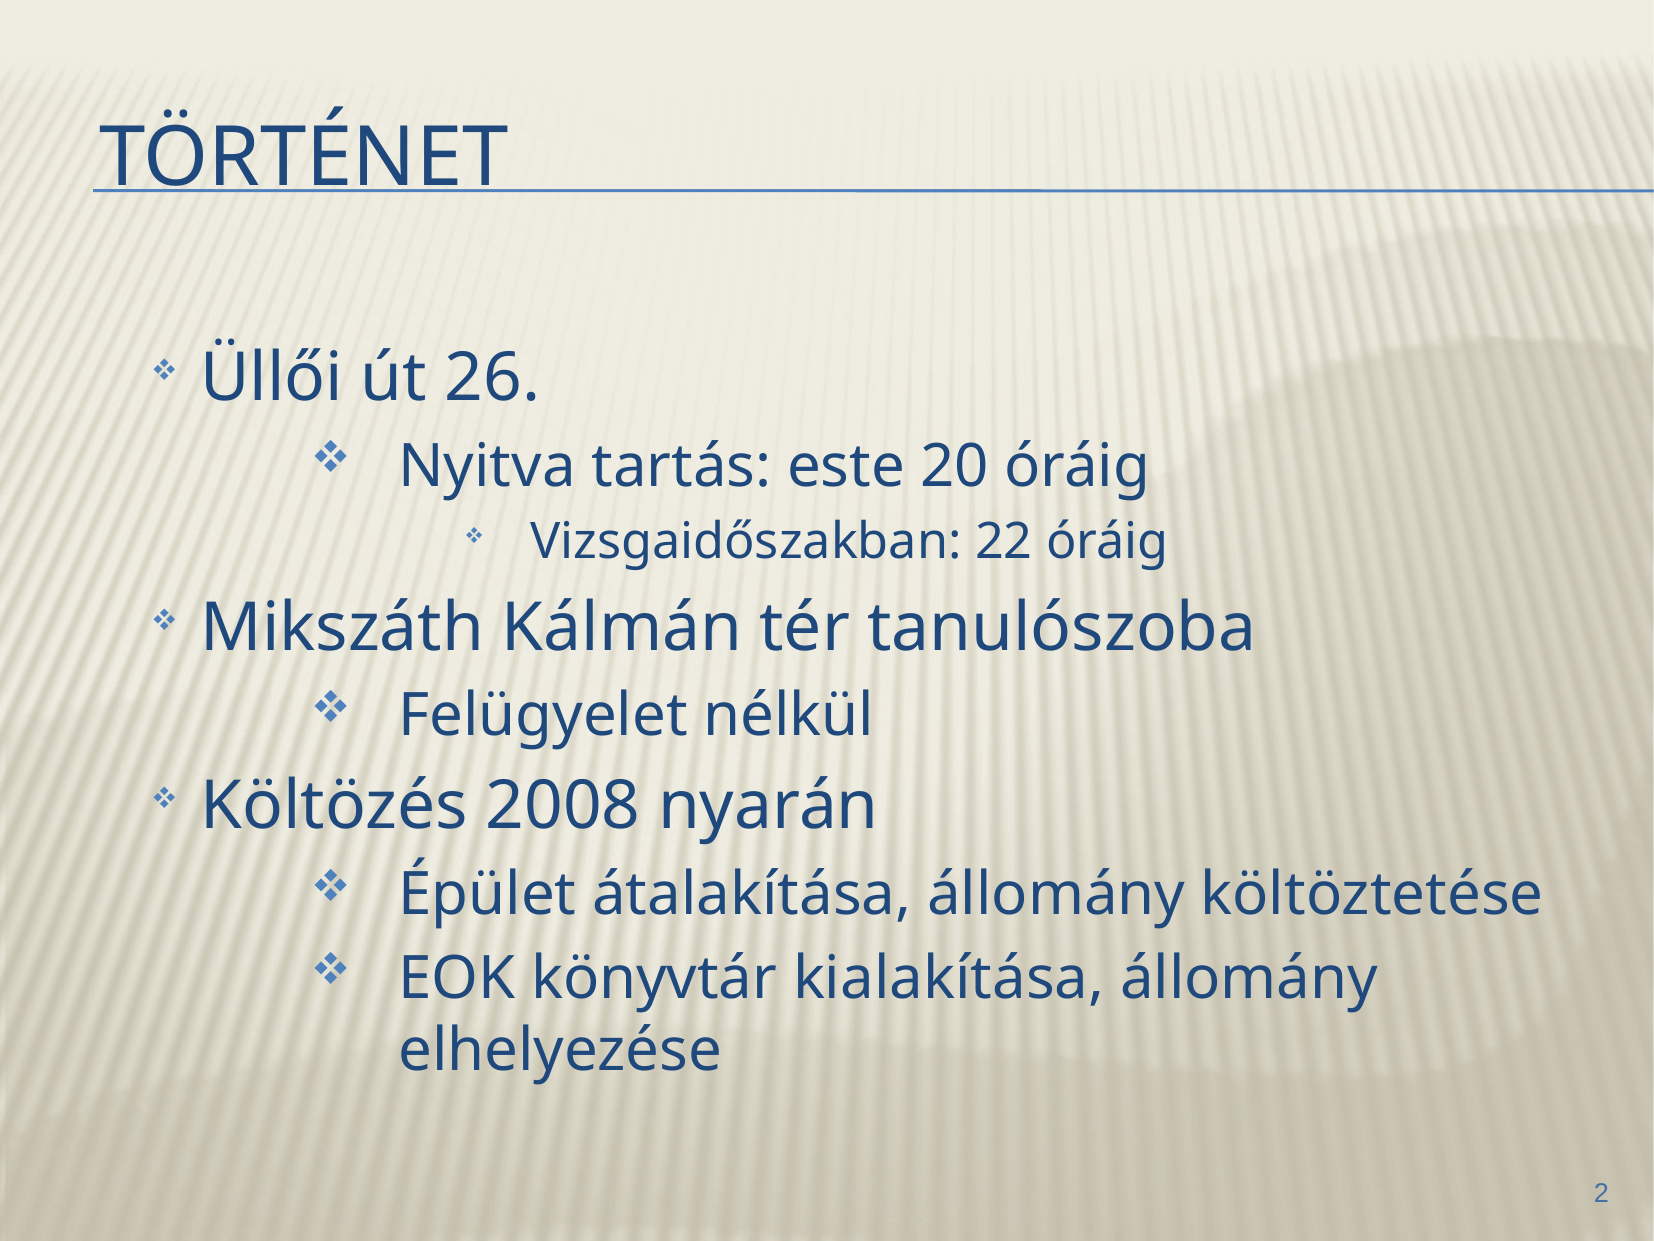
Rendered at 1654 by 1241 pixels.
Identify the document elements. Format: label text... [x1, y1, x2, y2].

title Történet [82, 49, 1571, 257]
list Üllői út 26. Nyitva tartás: este 20 óráig Vizsgaidőszakban: 22 óráig Mikszáth Kálmán tér tanulószoba Felügyelet nélkül Költözés 2008 nyarán Épület átalakítása, állomány költöztetése EOK könyvtár kialakítása, állomány elhelyezése [118, 324, 1571, 1106]
slide_number 2 [1488, 1170, 1626, 1216]
